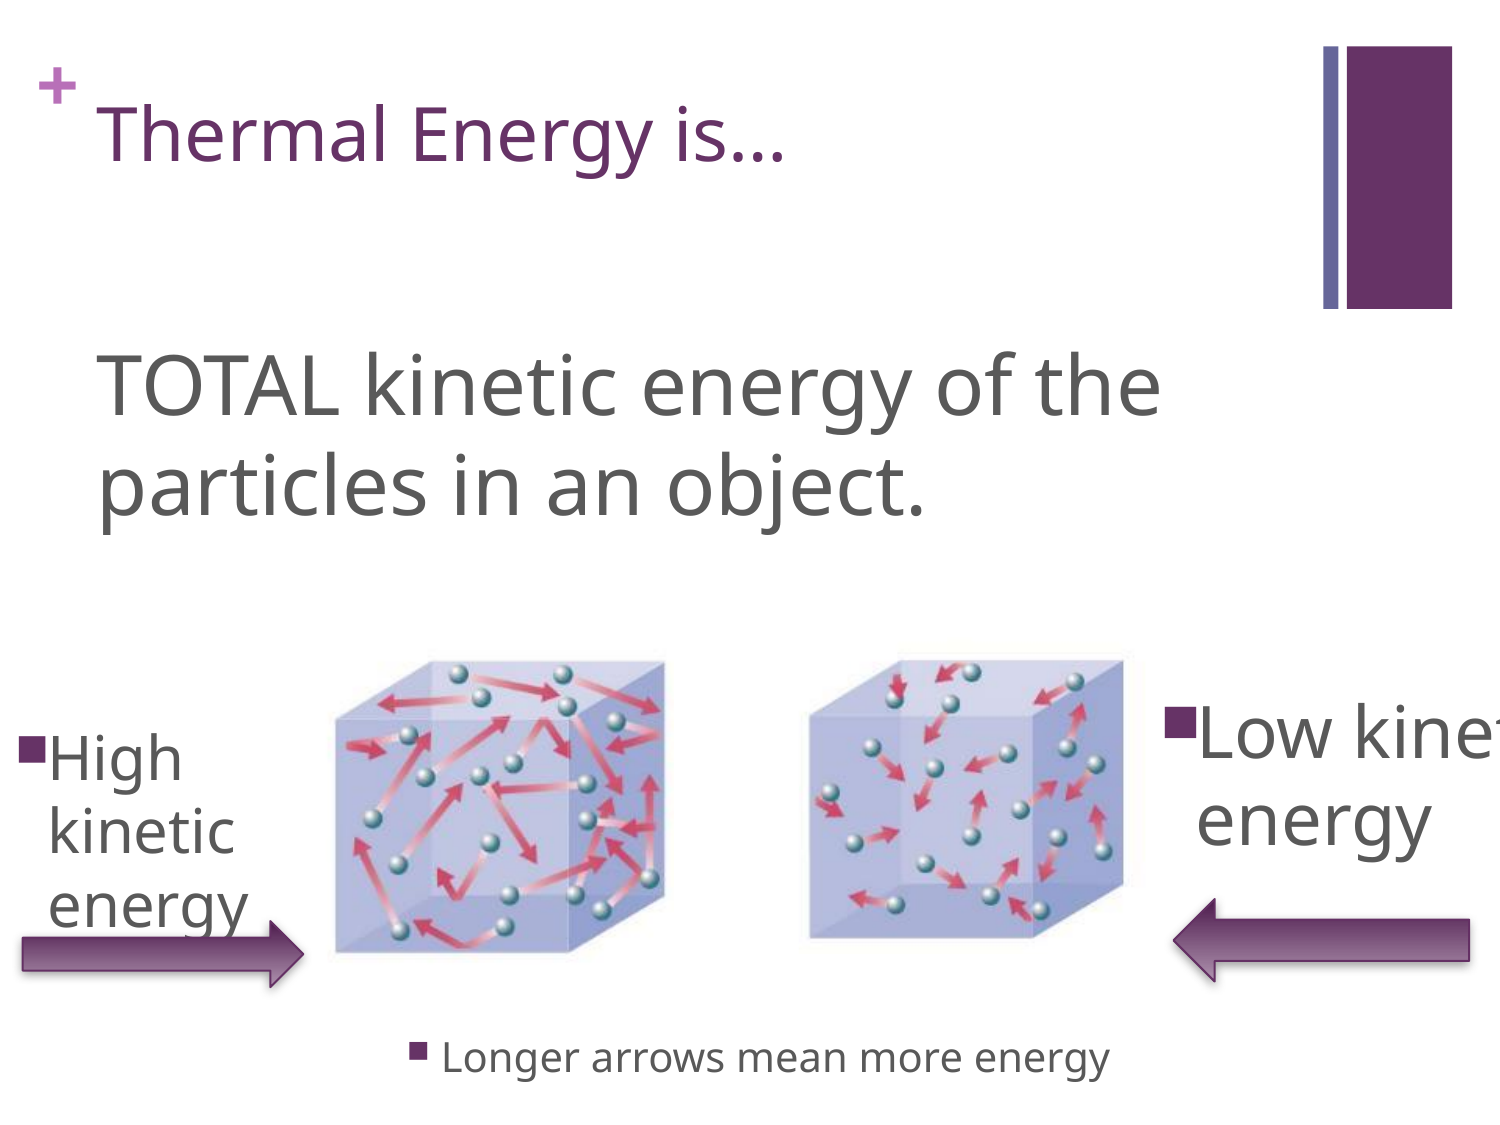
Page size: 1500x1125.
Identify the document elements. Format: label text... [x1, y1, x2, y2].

text_box Longer arrows mean more energy [391, 1022, 1206, 1114]
text_box Low kinetic energy [1153, 678, 1500, 922]
text_box High kinetic energy [0, 710, 318, 954]
title Thermal Energy is… [81, 79, 1322, 263]
picture [798, 636, 1146, 954]
text_box [21, 920, 305, 989]
list TOTAL kinetic energy of the particles in an object. [81, 324, 1322, 568]
picture [325, 636, 675, 971]
text_box [1172, 898, 1471, 983]
